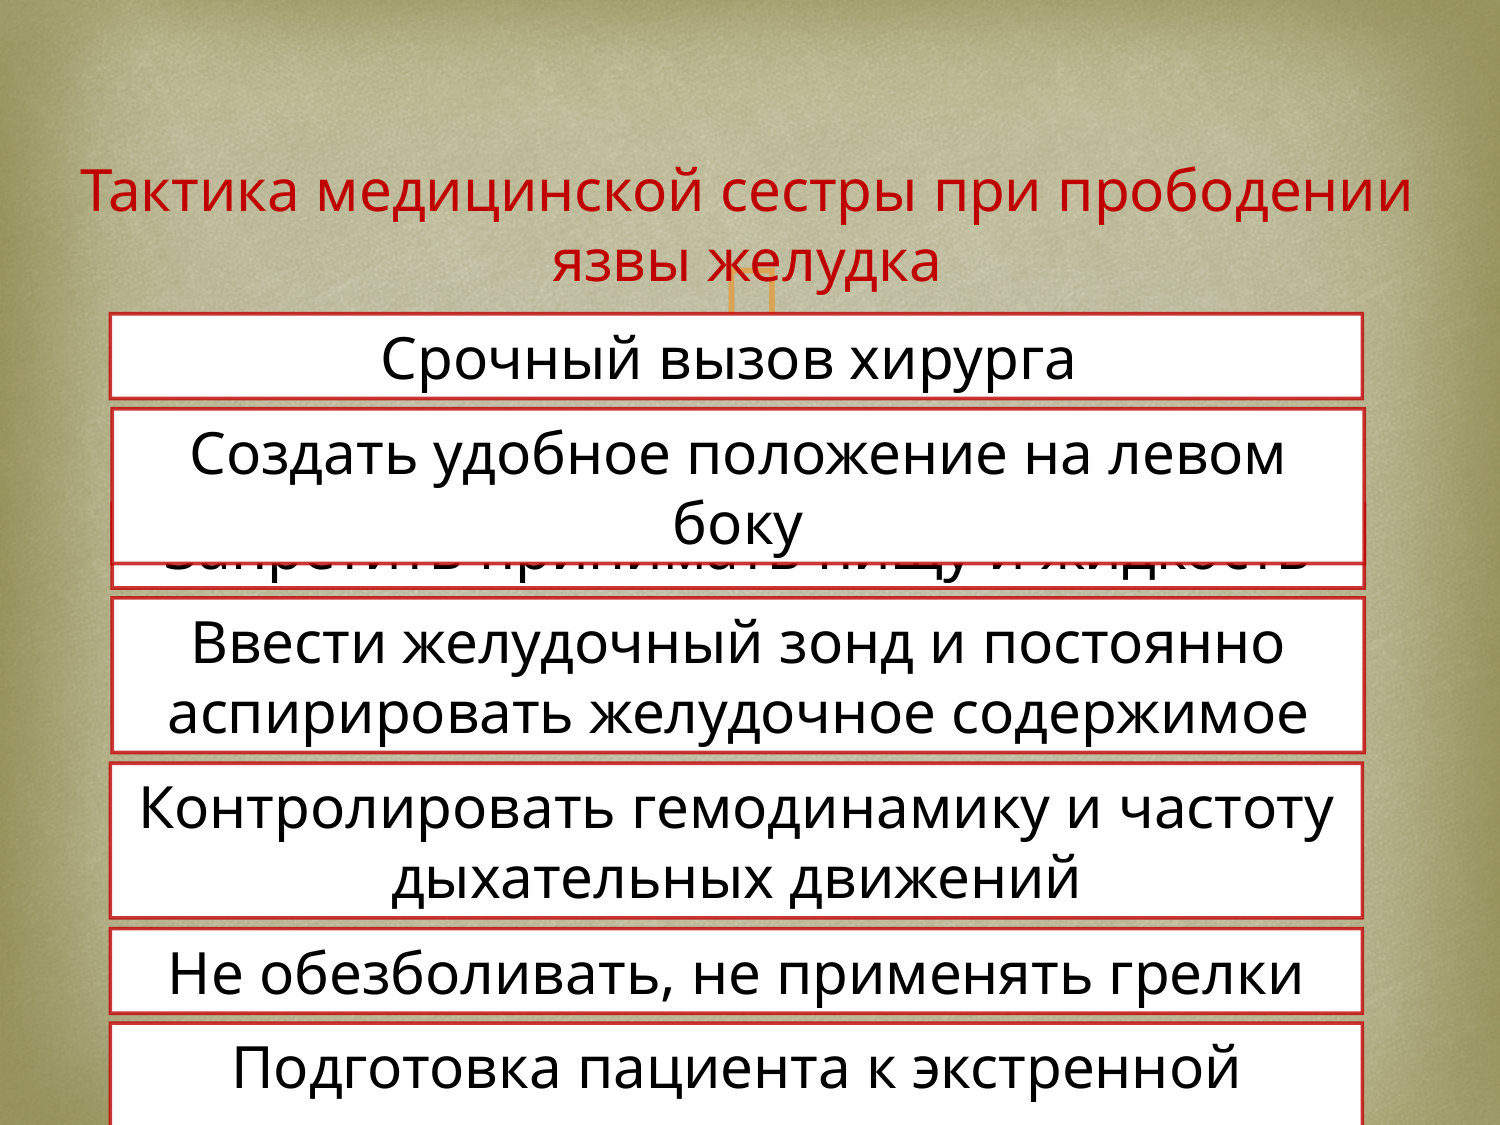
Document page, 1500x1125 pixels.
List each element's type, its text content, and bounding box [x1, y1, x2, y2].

text_box Подготовка пациента к экстренной операции [110, 1023, 1363, 1125]
text_box Создать удобное положение на левом боку [112, 408, 1365, 564]
text_box Тактика медицинской сестры при прободении язвы желудка [5, 125, 1489, 301]
text_box Запретить принимать пищу и жидкость [112, 564, 1365, 589]
text_box Ввести желудочный зонд и постоянно аспирировать желудочное содержимое [112, 597, 1365, 753]
text_box Контролировать гемодинамику и частоту дыхательных движений [110, 763, 1363, 918]
text_box Не обезболивать, не применять грелки [110, 928, 1363, 1014]
text_box Срочный вызов хирурга [110, 313, 1363, 399]
